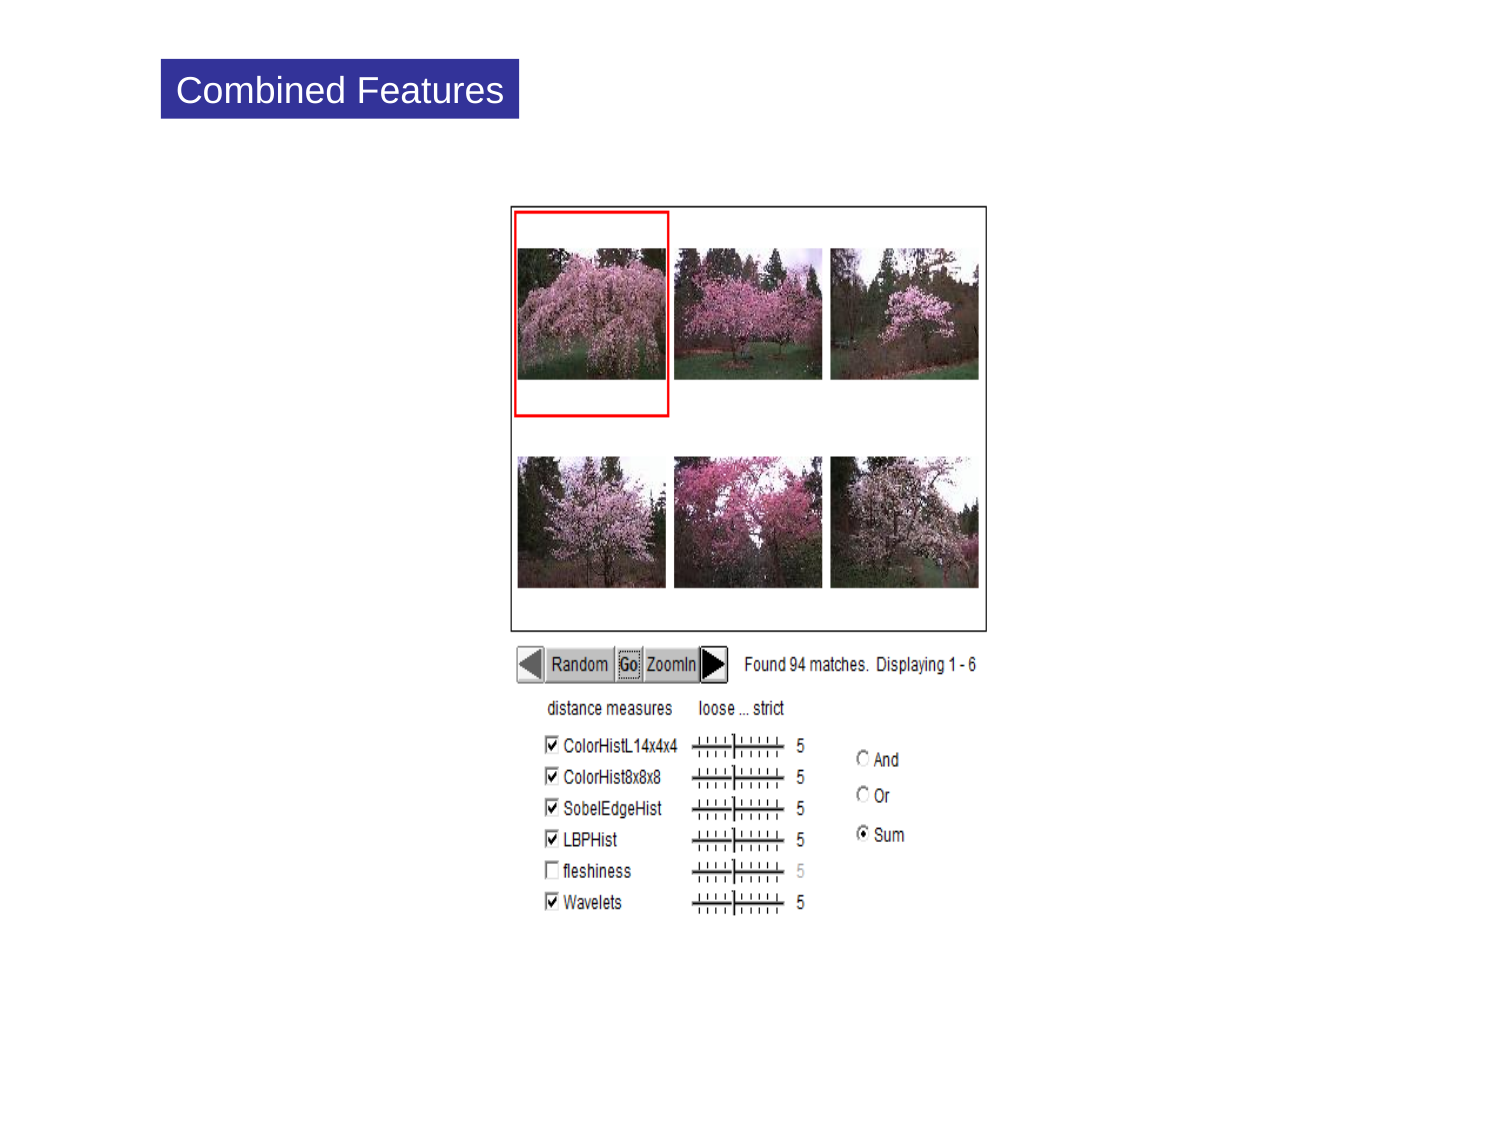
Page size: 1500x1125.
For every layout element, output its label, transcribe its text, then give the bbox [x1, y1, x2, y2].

text_box Combined Features [159, 57, 521, 121]
picture [506, 200, 994, 925]
